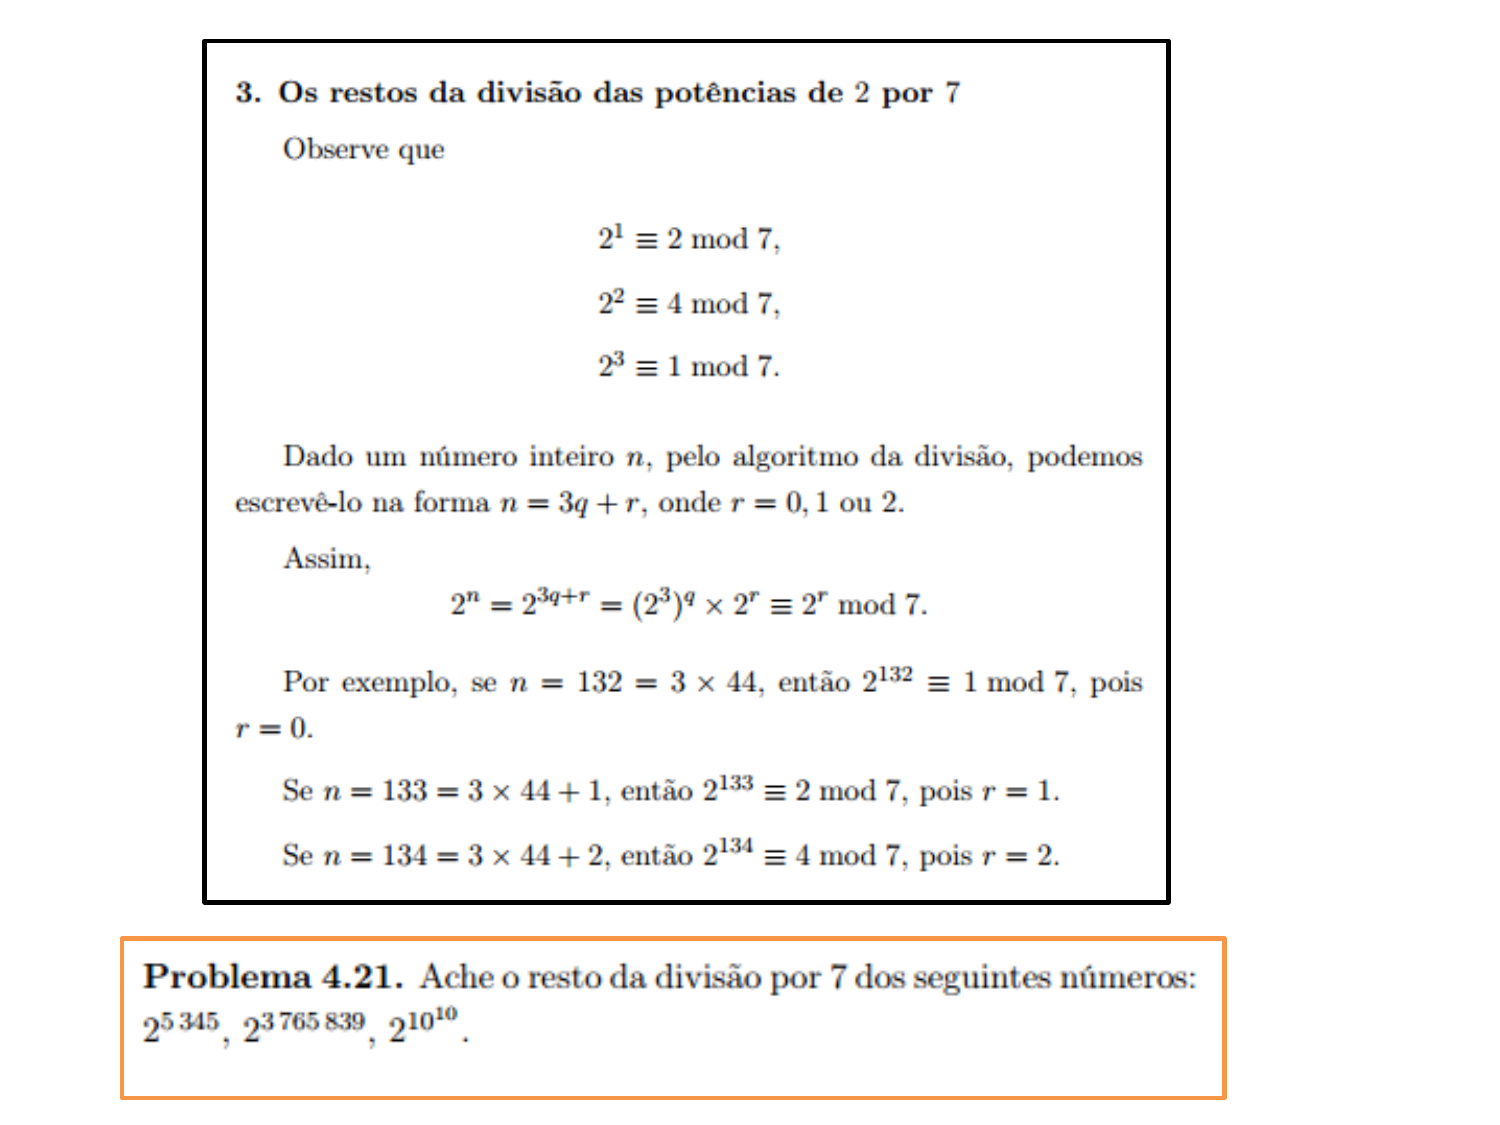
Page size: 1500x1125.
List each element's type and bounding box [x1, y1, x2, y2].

picture [206, 42, 1167, 901]
picture [123, 940, 1223, 1096]
